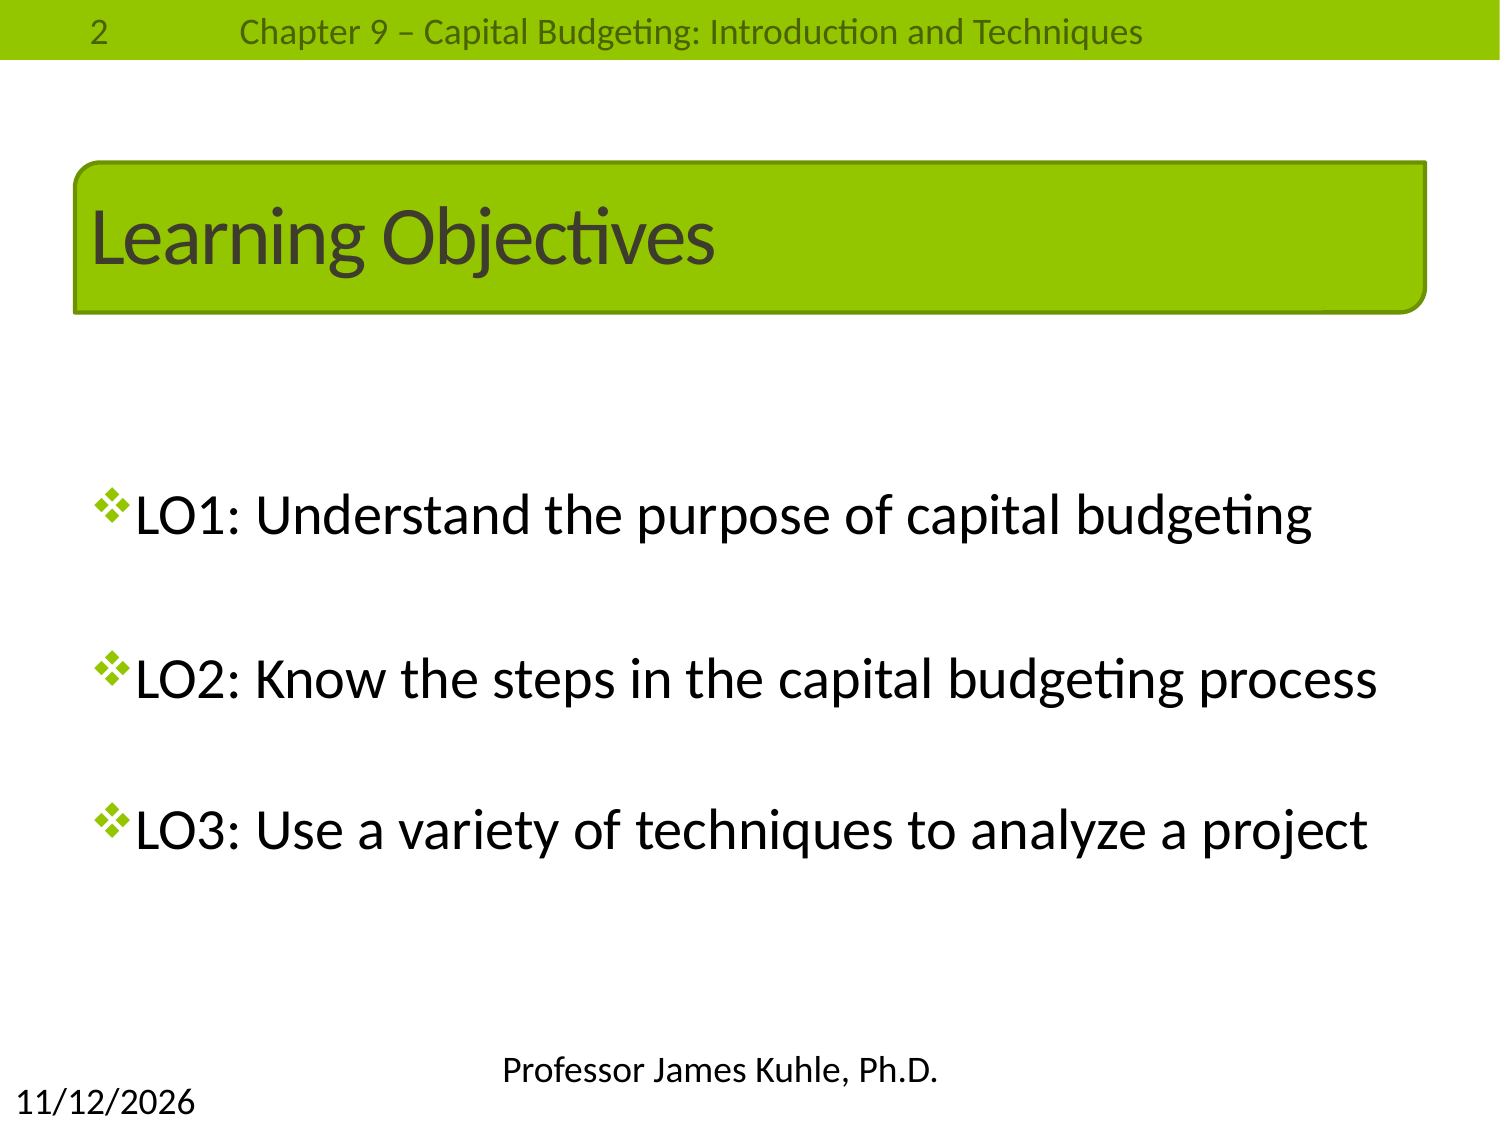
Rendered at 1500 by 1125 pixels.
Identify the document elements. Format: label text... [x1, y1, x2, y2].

text_box Professor James Kuhle, Ph.D. [487, 1037, 1125, 1098]
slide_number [0, 1069, 475, 1124]
title Learning Objectives [75, 149, 1425, 313]
list LO1: Understand the purpose of capital budgeting LO2: Know the steps in the capital budgeting process LO3: Use a variety of techniques to analyze a project [75, 387, 1425, 1125]
